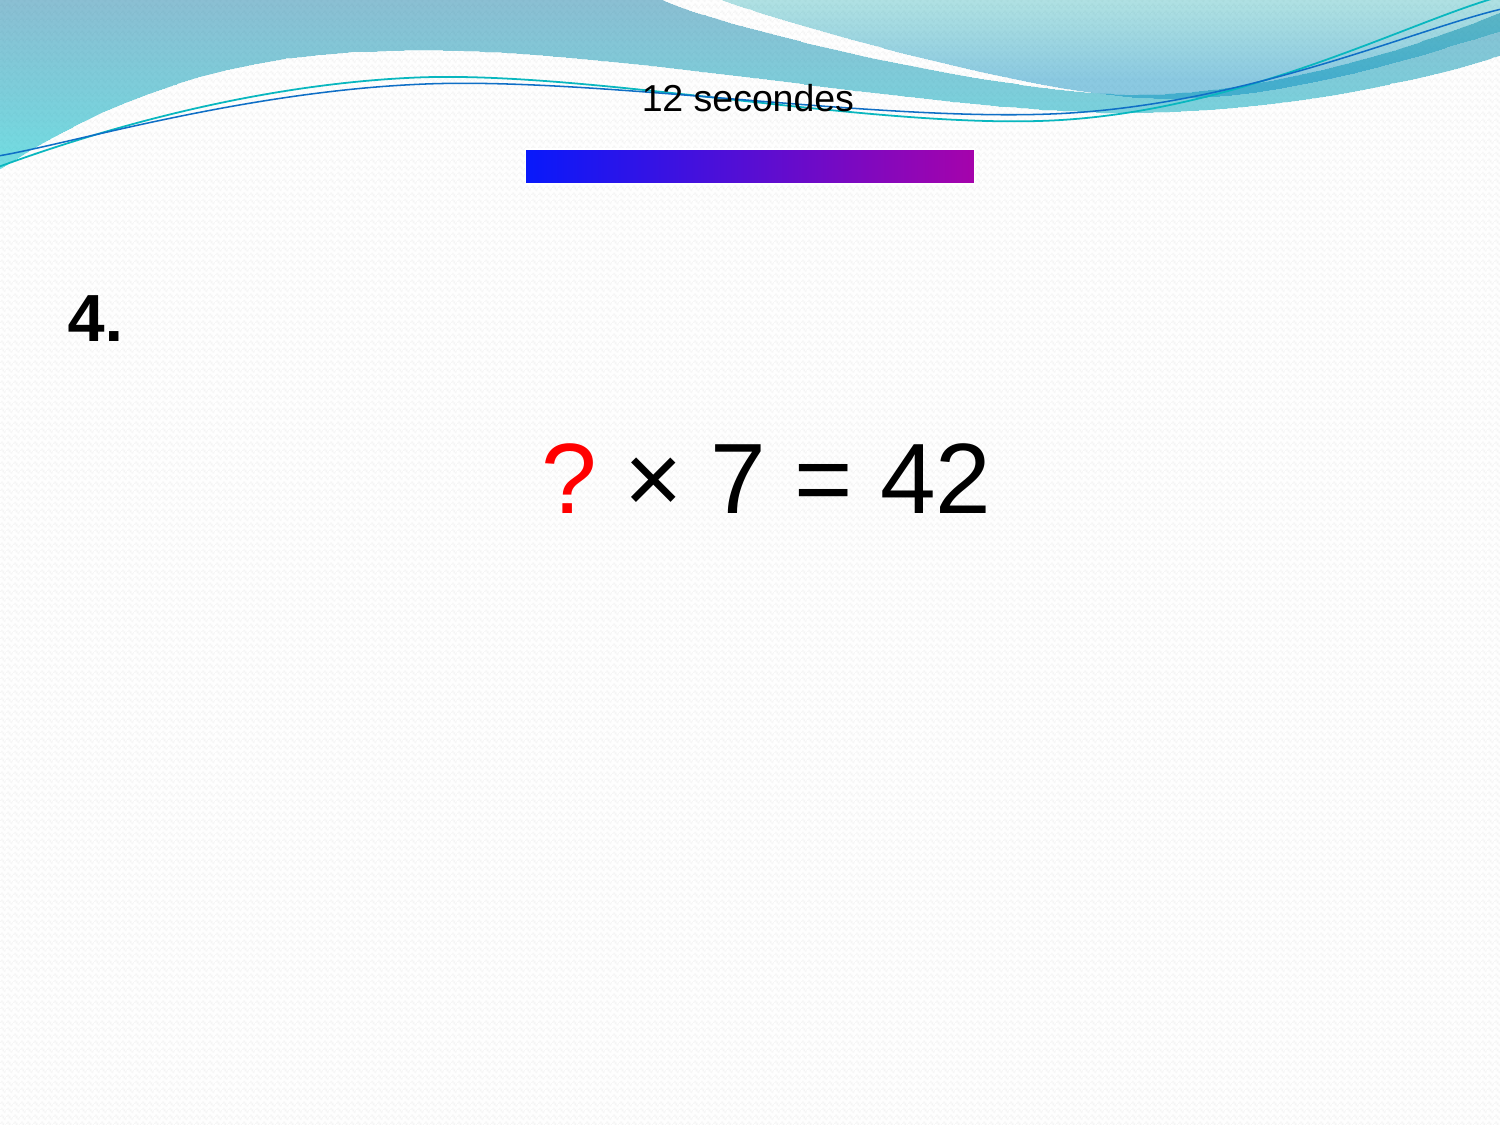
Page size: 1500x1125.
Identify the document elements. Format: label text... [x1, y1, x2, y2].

text_box [525, 148, 975, 185]
text_box 12 secondes [525, 66, 971, 127]
text_box 4. [53, 267, 172, 362]
text_box ? × 7 = 42 [303, 406, 1230, 542]
